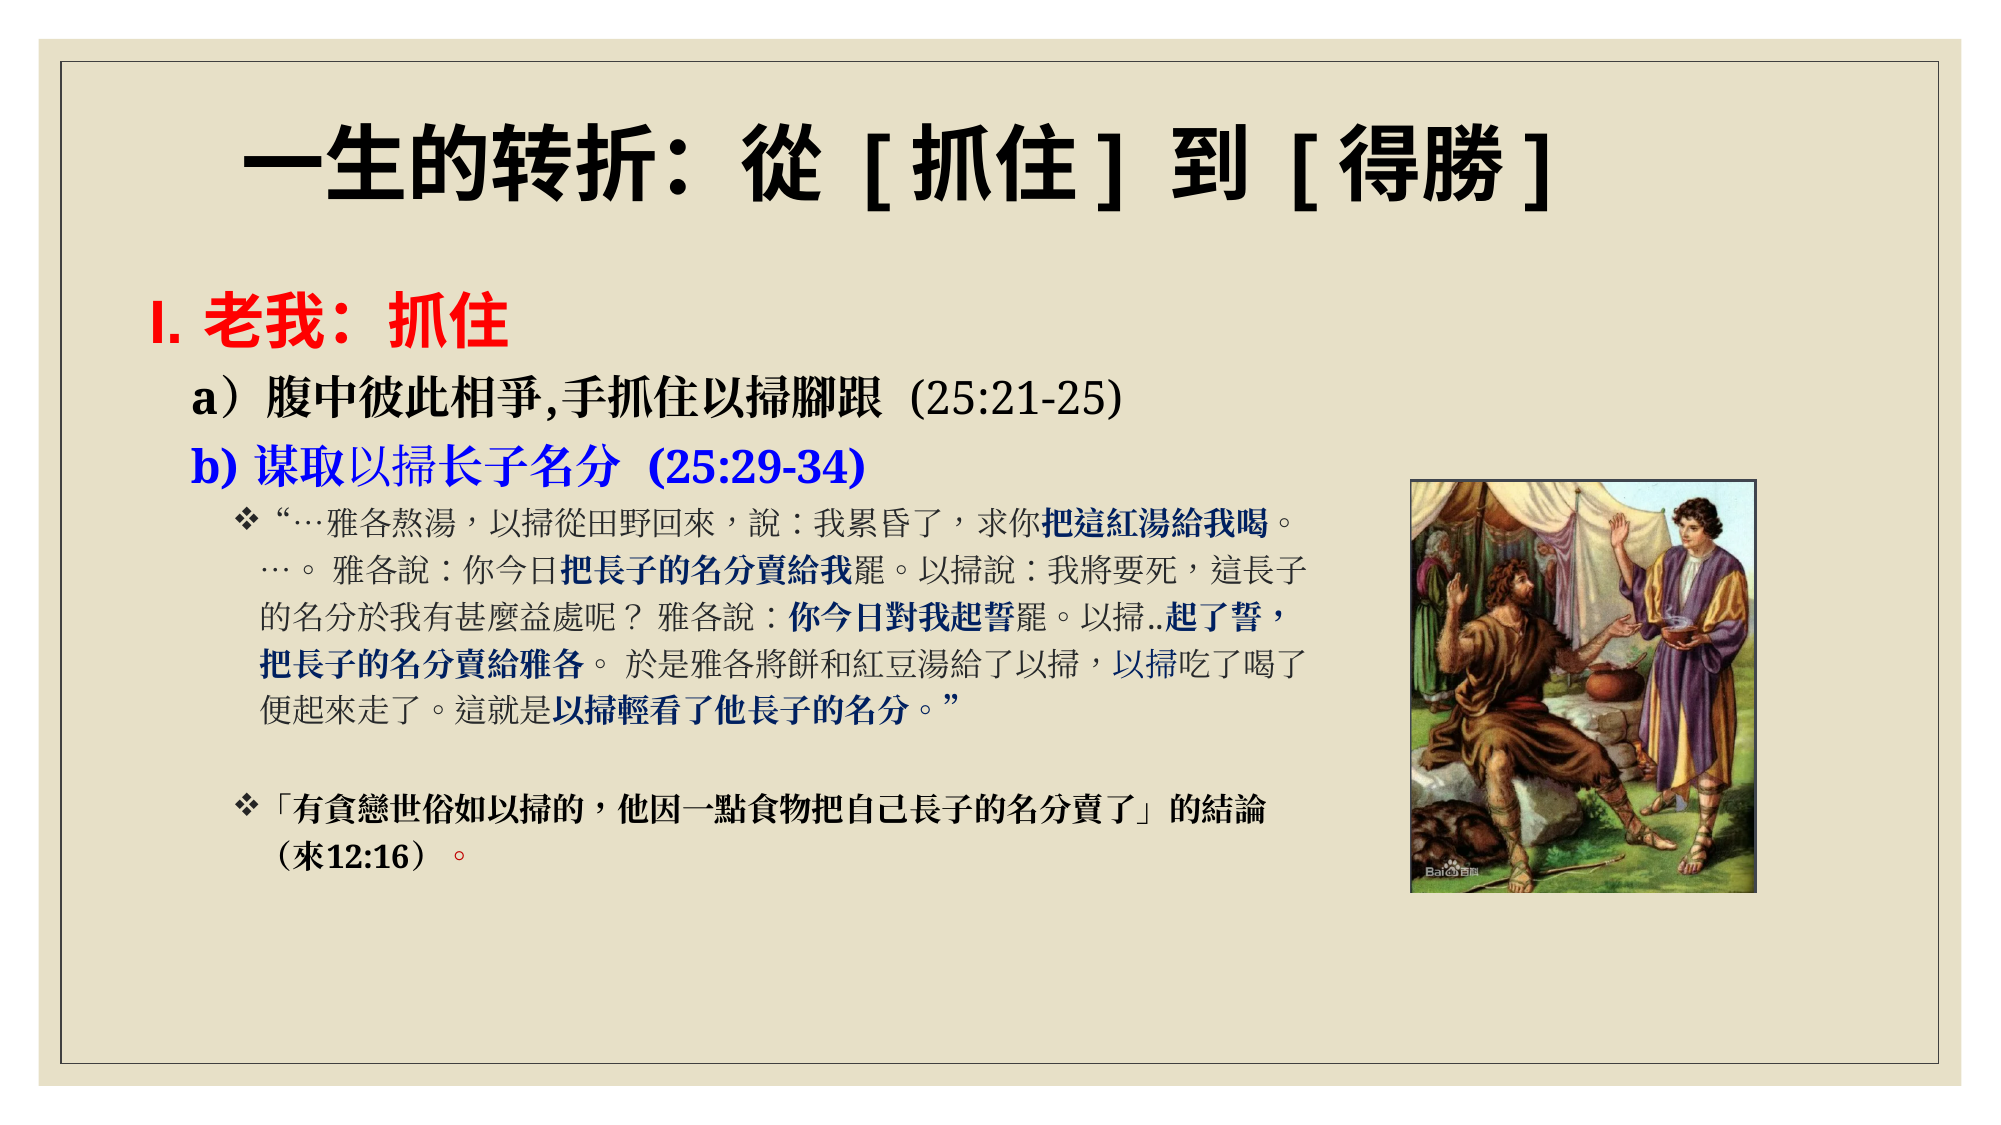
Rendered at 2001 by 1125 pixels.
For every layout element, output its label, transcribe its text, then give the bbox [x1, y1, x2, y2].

picture [1410, 479, 1757, 893]
title 一生的转折：從 [抓住] 到 [得勝] [174, 105, 1825, 331]
list I. 老我：抓住 a）腹中彼此相爭,手抓住以掃腳跟 (25:21-25) b) 谋取以掃长子名分 (25:29-34) “…雅各熬湯，以掃從田野回來，說：我累昏了，求你把這紅湯給我喝。…。 雅各說：你今日把長子的名分賣給我罷。以掃說：我將要死，這長子的名分於我有甚麼益處呢？ 雅各說：你今日對我起誓罷。以掃..起了誓，把長子的名分賣給雅各。 於是雅各將餅和紅豆湯給了以掃，以掃吃了喝了便起來走了。這就是以掃輕看了他長子的名分。” 「有貪戀世俗如以掃的，他因一點食物把自己長子的名分賣了」的結論 （來12:16）。 [134, 206, 1343, 990]
